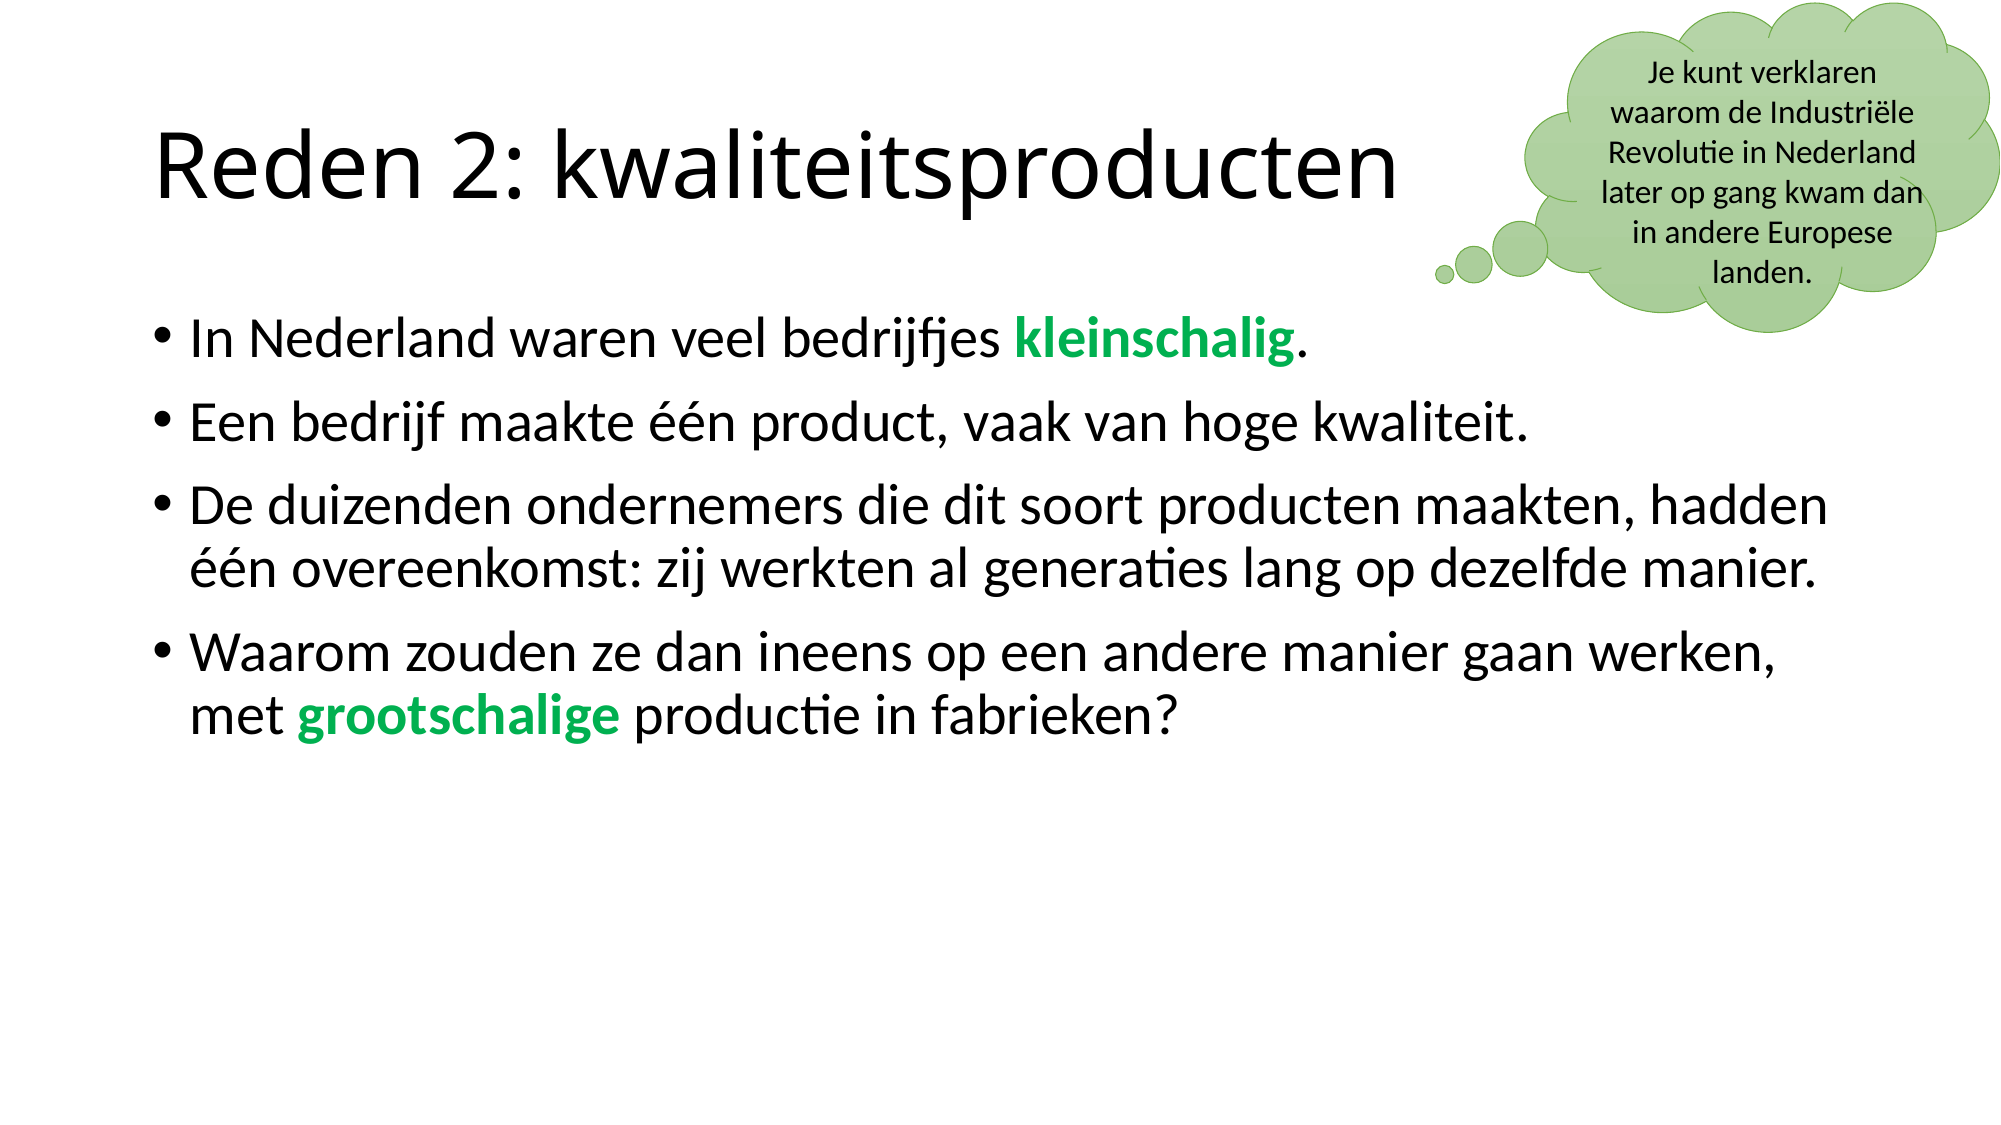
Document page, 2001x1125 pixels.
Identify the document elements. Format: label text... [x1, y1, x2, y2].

text_box [1455, 65, 1578, 284]
text_box [1600, 2, 1947, 43]
list In Nederland waren veel bedrijfjes kleinschalig. Een bedrijf maakte één product, vaak van hoge kwaliteit. De duizenden ondernemers die dit soort producten maakten, hadden één overeenkomst: zij werkten al generaties lang op dezelfde manier. Waarom zouden ze dan ineens op een andere manier gaan werken, met grootschalige productie in fabrieken? [137, 299, 1863, 1014]
text_box [1435, 264, 1455, 285]
title Reden 2: kwaliteitsproducten [137, 59, 1578, 278]
text_box Je kunt verklaren waarom de Industriële Revolutie in Nederland later op gang kwam dan in andere Europese landen. [1578, 43, 1947, 343]
text_box [1947, 44, 2000, 231]
